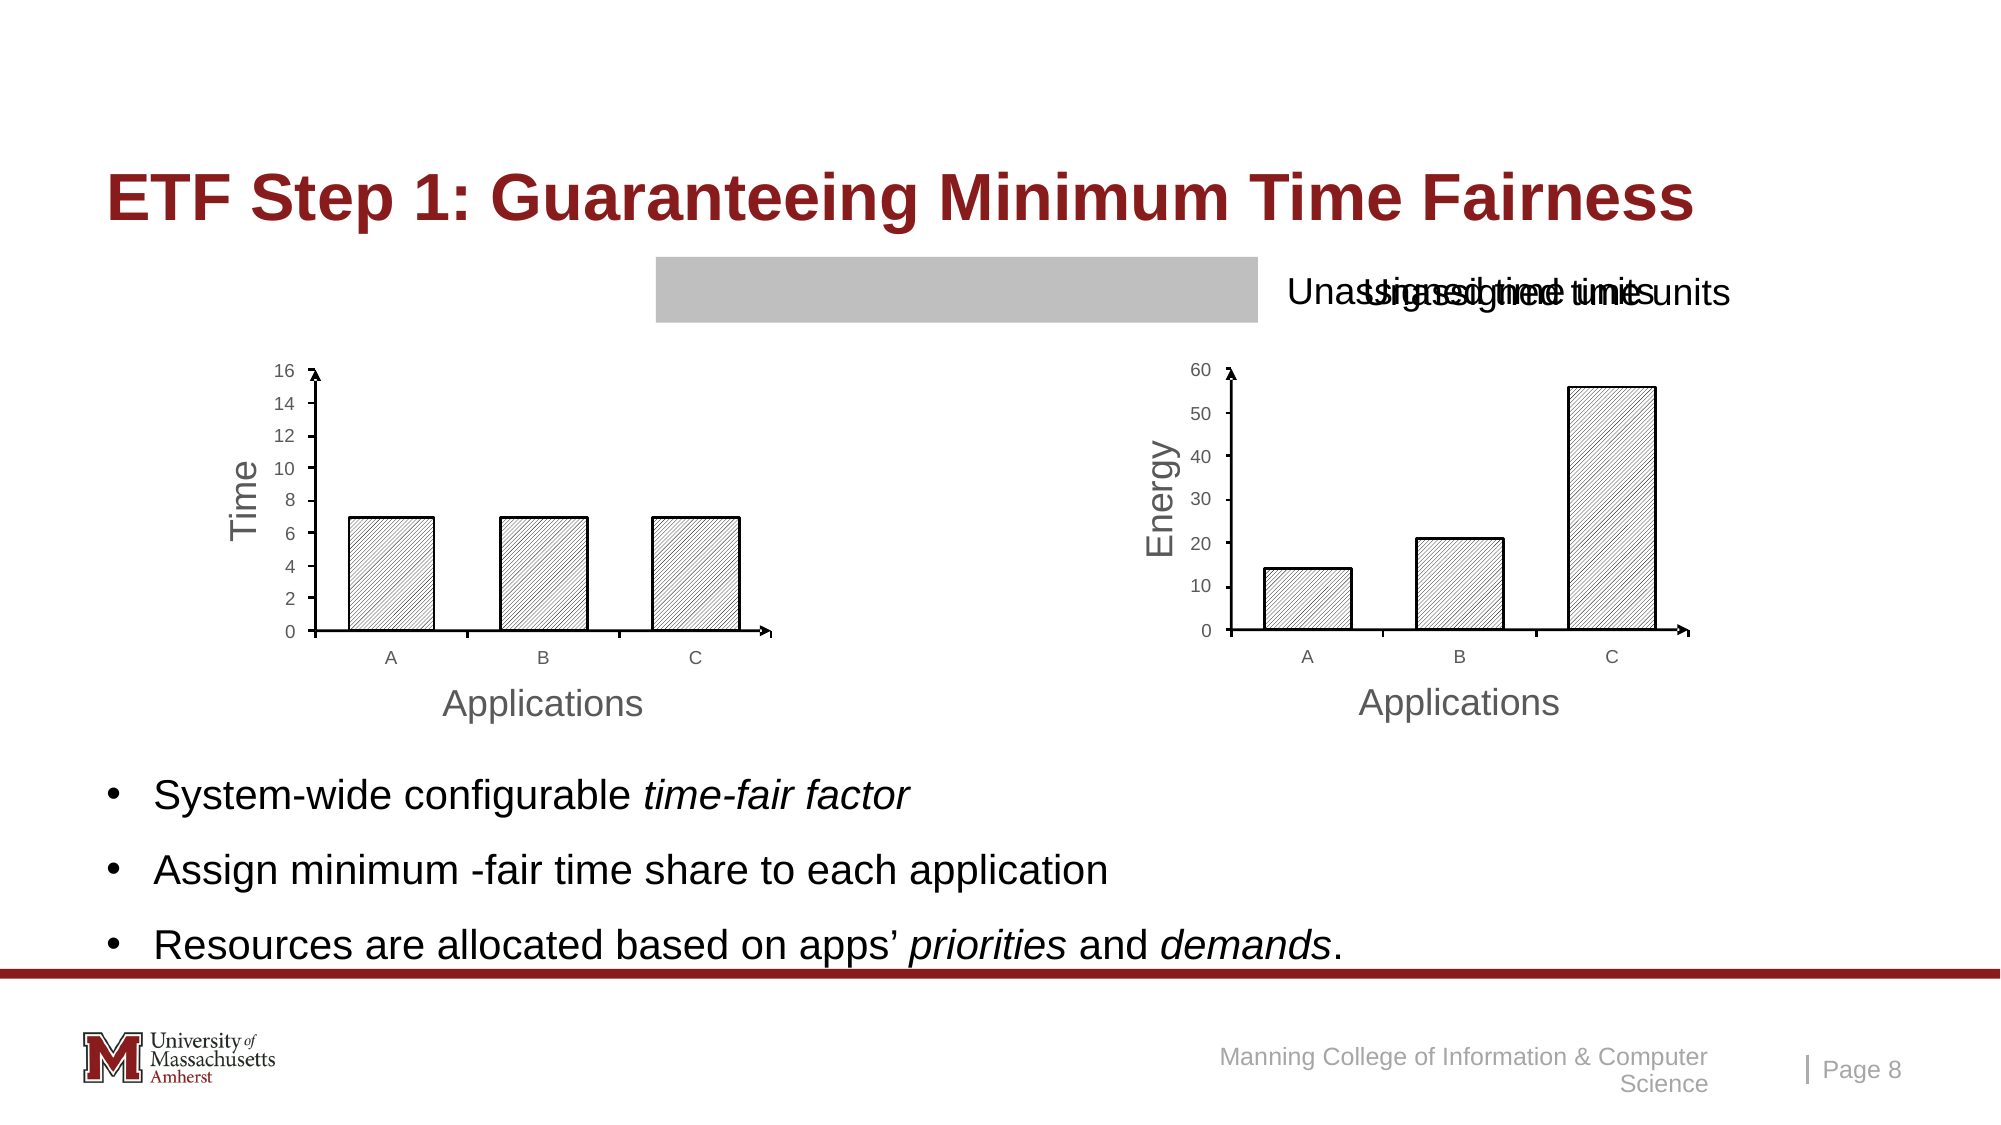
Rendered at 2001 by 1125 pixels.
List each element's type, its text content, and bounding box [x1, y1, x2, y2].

text_box 2 [270, 585, 311, 617]
picture [83, 1032, 275, 1083]
text_box [310, 370, 322, 630]
text_box Energy [1127, 426, 1188, 575]
text_box B [1438, 637, 1481, 670]
text_box Applications [427, 671, 659, 732]
text_box [1227, 369, 1237, 629]
list Manning College of Information & Computer Science [1109, 1054, 1724, 1088]
text_box 50 [1175, 394, 1227, 432]
text_box 0 [1186, 611, 1227, 649]
text_box 4 [270, 552, 311, 585]
text_box [1416, 538, 1504, 628]
text_box 10 [1175, 566, 1227, 604]
text_box [652, 517, 740, 629]
text_box C [1590, 637, 1634, 675]
text_box 60 [1175, 350, 1227, 388]
text_box [594, 835, 792, 1125]
text_box 12 [259, 422, 310, 454]
text_box 40 [1188, 437, 1227, 475]
text_box C [674, 638, 718, 676]
text_box 0 [270, 617, 311, 650]
text_box A [370, 638, 413, 676]
text_box 20 [1188, 524, 1227, 562]
title ETF Step 1: Guaranteeing Minimum Time Fairness [91, 142, 1887, 256]
text_box 14 [259, 389, 310, 422]
slide_number Page 8 [1807, 1054, 1966, 1082]
text_box Time [211, 445, 272, 557]
text_box 6 [272, 518, 311, 552]
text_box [655, 256, 1860, 323]
text_box A [1286, 637, 1329, 675]
text_box [1264, 568, 1352, 628]
text_box [348, 517, 435, 629]
text_box Applications [1343, 670, 1576, 731]
text_box [500, 517, 588, 629]
text_box 10 [272, 454, 310, 487]
text_box 8 [272, 480, 311, 518]
text_box B [522, 638, 565, 671]
text_box [1568, 387, 1656, 628]
text_box 30 [1188, 479, 1227, 517]
text_box 16 [259, 351, 310, 389]
text_box [1231, 624, 1688, 636]
text_box [315, 625, 771, 637]
